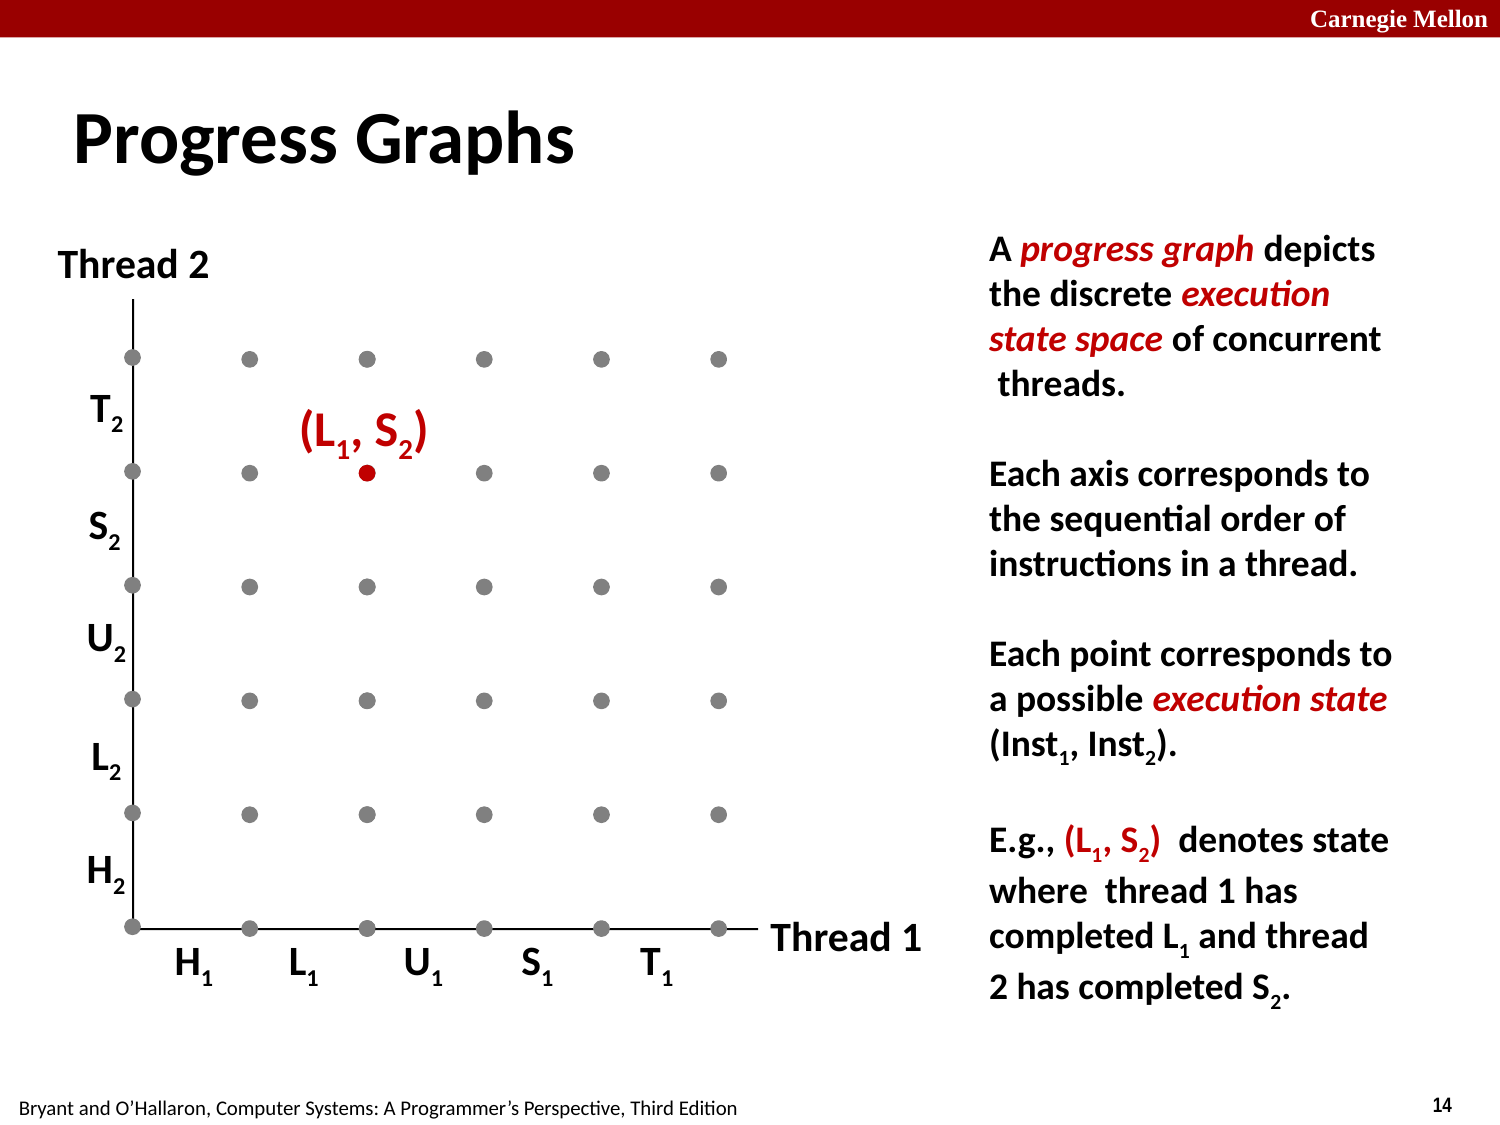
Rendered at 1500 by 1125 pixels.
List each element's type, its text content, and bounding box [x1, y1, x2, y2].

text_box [594, 352, 608, 936]
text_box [477, 352, 491, 936]
text_box H2 [71, 834, 120, 907]
text_box L1 [273, 926, 334, 999]
text_box T2 [75, 373, 120, 445]
text_box S2 [73, 490, 120, 563]
text_box U1 [388, 926, 458, 999]
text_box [712, 352, 726, 936]
text_box (L1, S2) [378, 389, 455, 473]
text_box A progress graph depicts the discrete execution state space of concurrent threads. Each axis corresponds to the sequential order of instructions in a thread. Each point corresponds to a possible execution state (Inst1, Inst2). E.g., (L1, S2) denotes state where thread 1 has completed L1 and thread 2 has completed S2. [974, 216, 1409, 1021]
text_box H1 [159, 926, 228, 999]
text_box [243, 352, 257, 936]
text_box U2 [71, 602, 120, 675]
text_box S1 [506, 926, 569, 999]
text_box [360, 352, 374, 936]
text_box Thread 2 [42, 229, 225, 294]
title Progress Graphs [58, 71, 1305, 197]
text_box L2 [76, 720, 120, 793]
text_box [125, 351, 139, 934]
text_box Thread 1 [755, 901, 938, 967]
text_box (L1, S2) [284, 389, 354, 473]
text_box T1 [625, 926, 689, 999]
